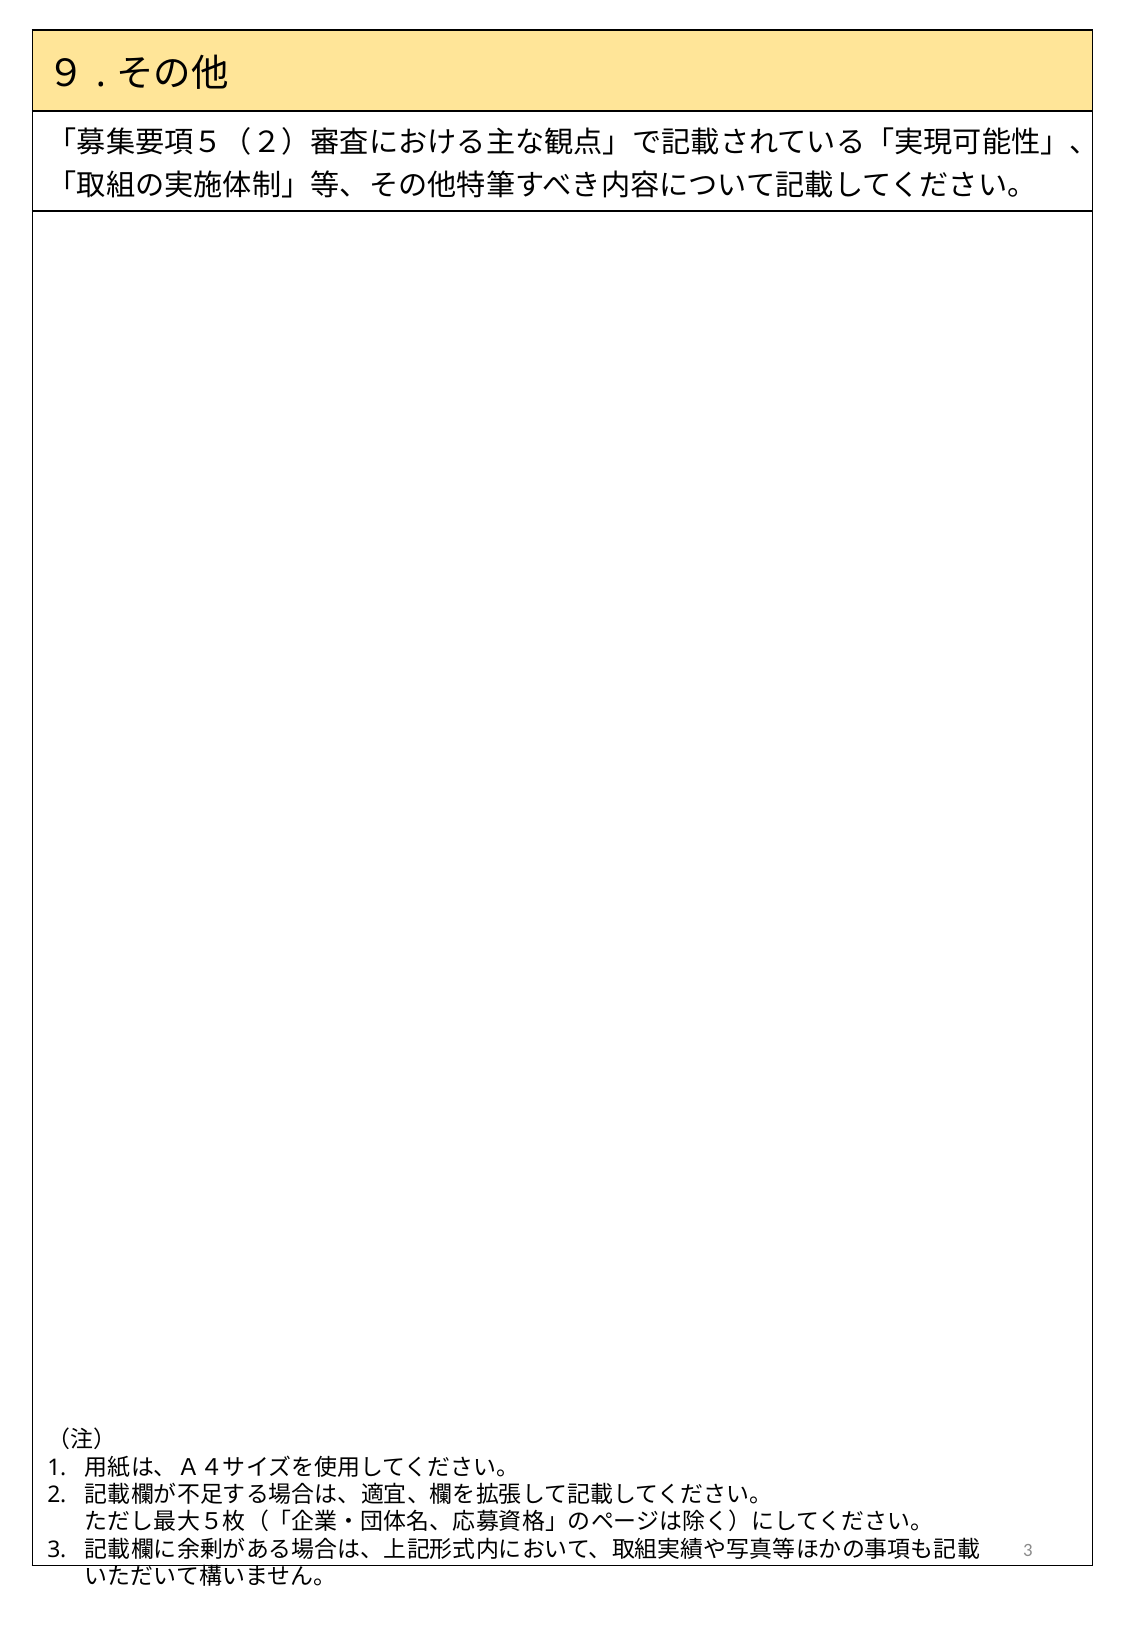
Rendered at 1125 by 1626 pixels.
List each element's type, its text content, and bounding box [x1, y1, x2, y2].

text_box （注） 用紙は、Ａ４サイズを使用してください。 記載欄が不足する場合は、適宜、欄を拡張して記載してください。 ただし最大５枚（「企業・団体名、応募資格」のページは除く）にしてください。 記載欄に余剰がある場合は、上記形式内において、取組実績や写真等ほかの事項も記載いただいて構いません。 [32, 1417, 1015, 1597]
table_header ９.その他 [33, 31, 1092, 110]
slide_number 3 [1015, 1506, 1048, 1593]
table_cell [33, 212, 1092, 1565]
table_cell 「募集要項５（２）審査における主な観点」で記載されている「実現可能性」、「取組の実施体制」等、その他特筆すべき内容について記載してください。 [33, 112, 1092, 210]
